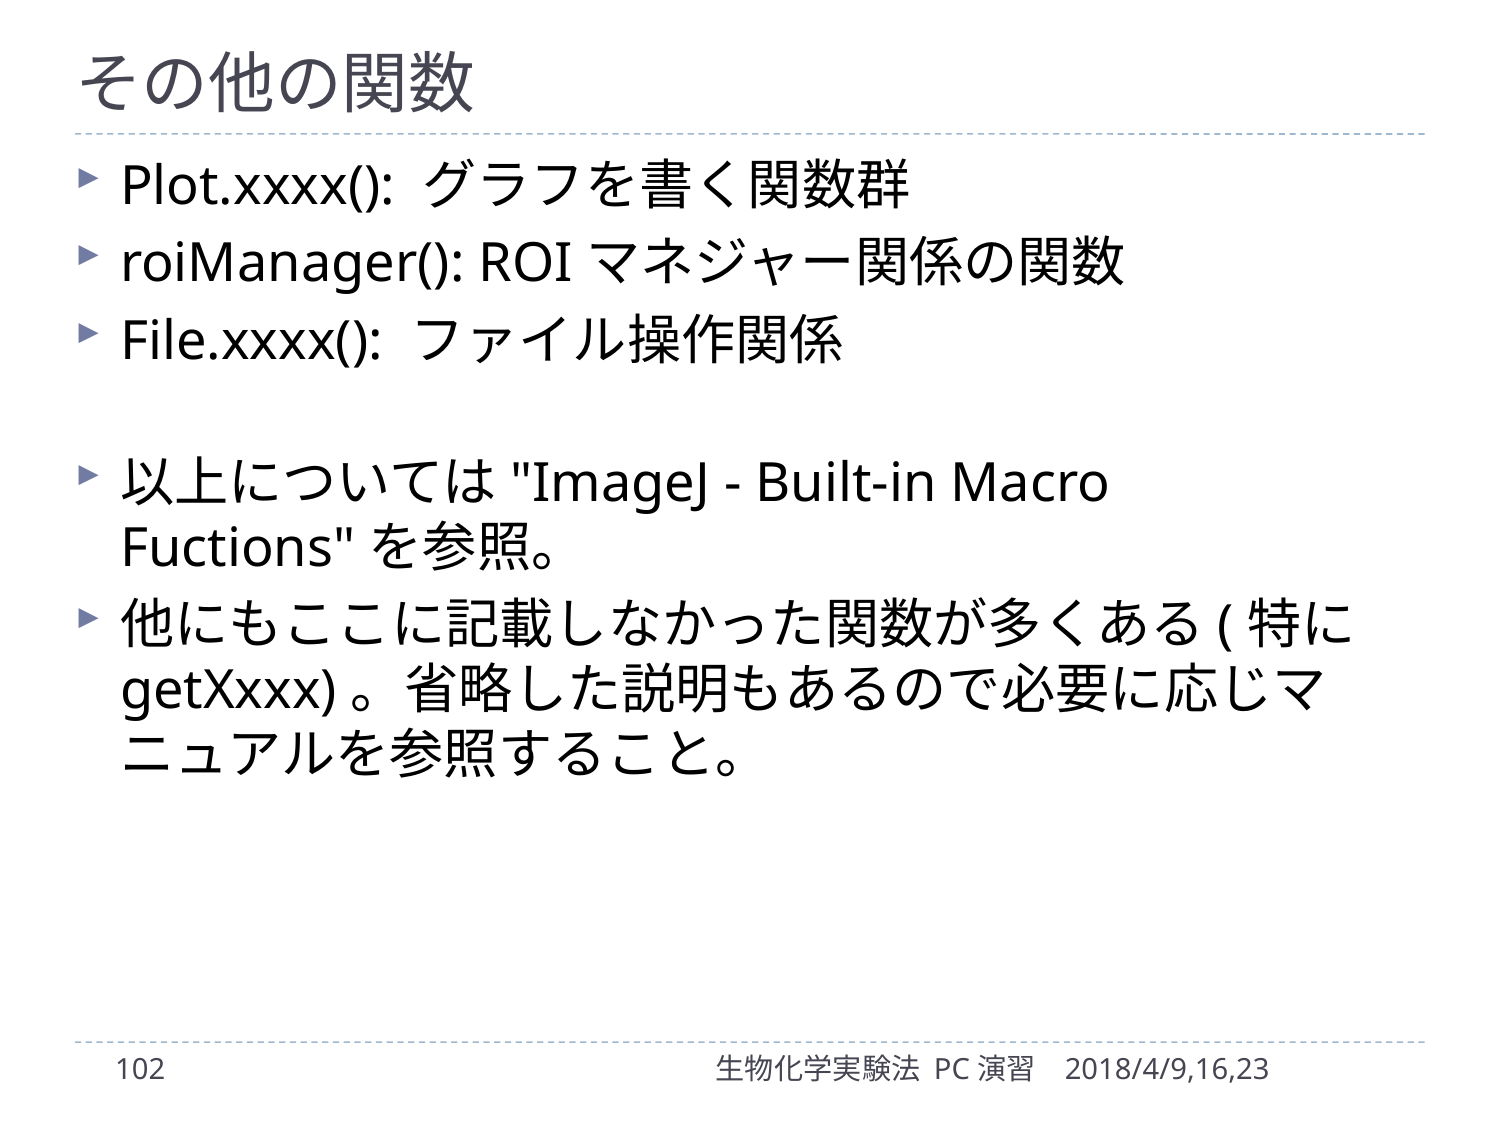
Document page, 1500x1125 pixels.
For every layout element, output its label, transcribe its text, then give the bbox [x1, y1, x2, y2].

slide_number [1051, 1042, 1426, 1103]
title その他の関数 [75, 24, 1425, 121]
slide_number 102 [100, 1042, 426, 1103]
footer 生物化学実験法 PC演習 [475, 1042, 1051, 1103]
list Plot.xxxx(): グラフを書く関数群 roiManager(): ROIマネジャー関係の関数 File.xxxx(): ファイル操作関係 以上については"ImageJ - Built-in Macro Fuctions"を参照。 他にもここに記載しなかった関数が多くある(特にgetXxxx)。省略した説明もあるので必要に応じマニュアルを参照すること。 [75, 149, 1425, 1028]
